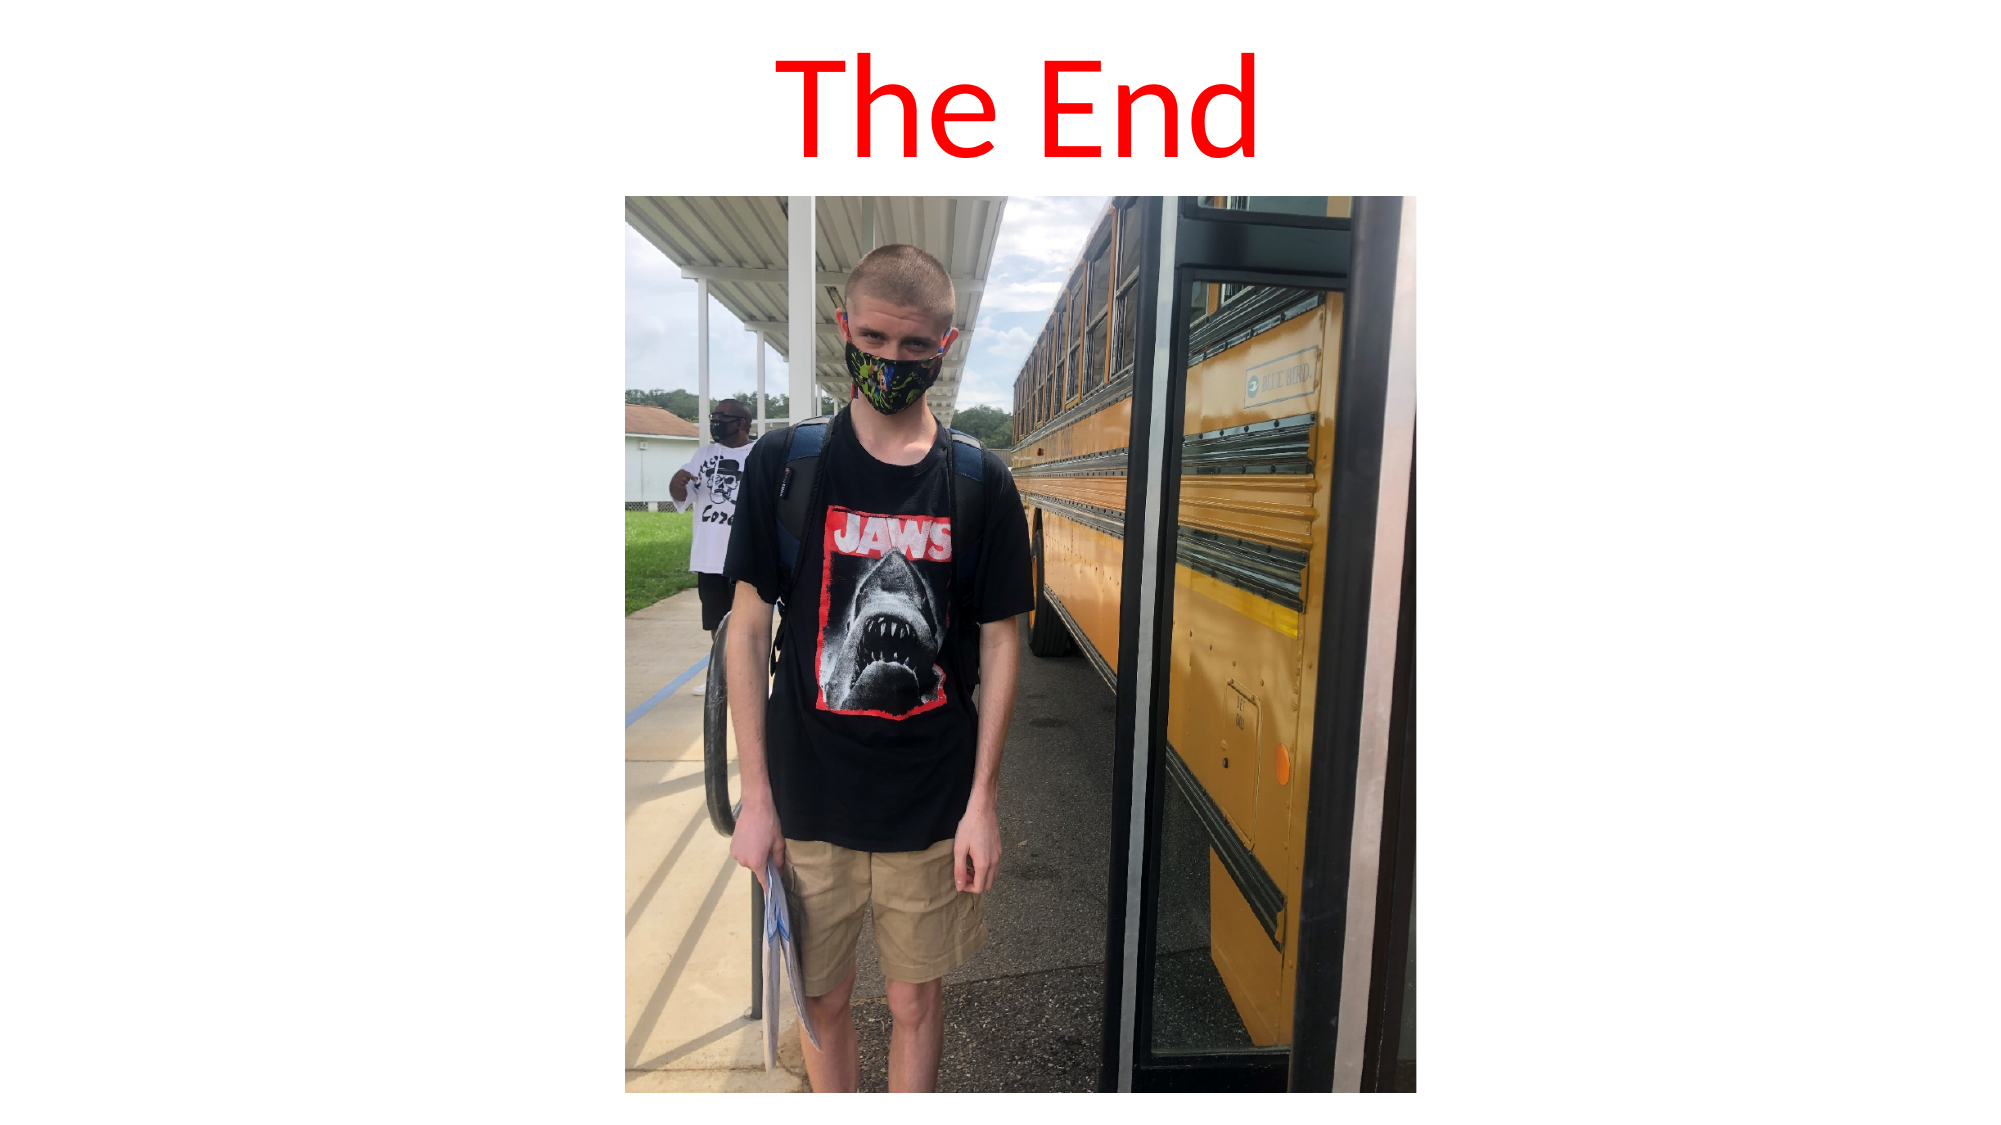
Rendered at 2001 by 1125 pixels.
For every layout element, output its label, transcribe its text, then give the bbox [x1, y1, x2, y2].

text_box The End [759, 0, 1281, 195]
picture [572, 196, 1469, 1092]
